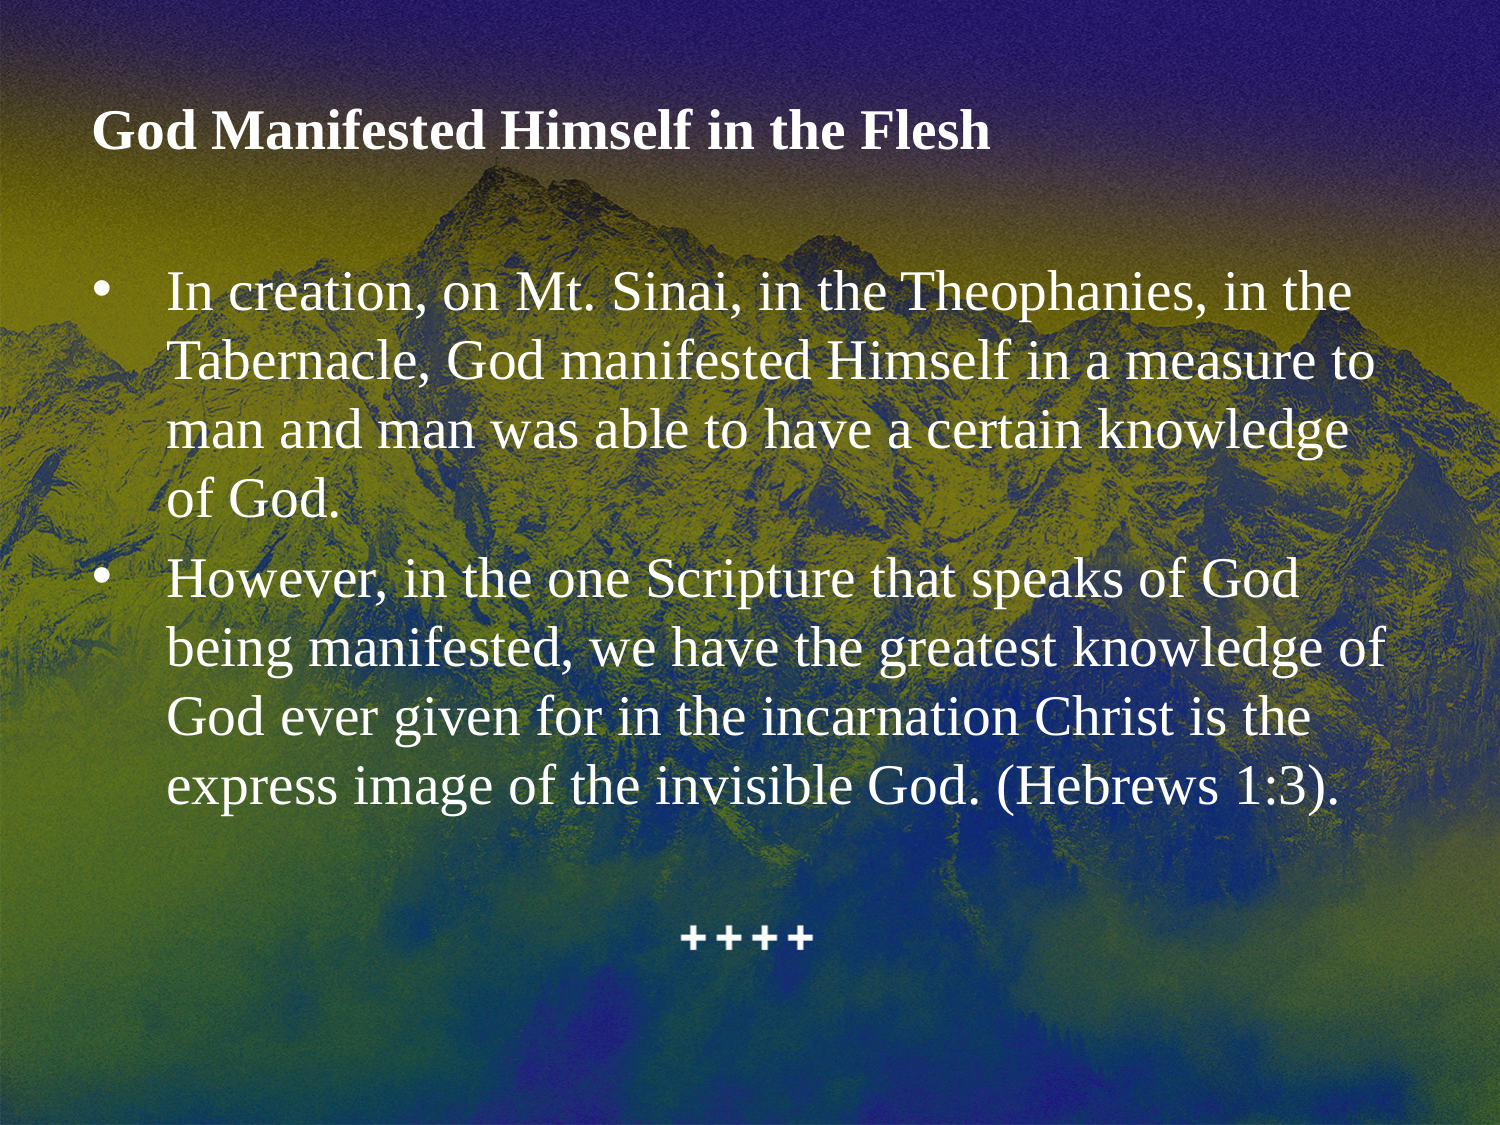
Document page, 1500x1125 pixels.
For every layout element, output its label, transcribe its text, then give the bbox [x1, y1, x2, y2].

list God Manifested Himself in the Flesh In creation, on Mt. Sinai, in the Theophanies, in the Tabernacle, God manifested Himself in a measure to man and man was able to have a certain knowledge of God. However, in the one Scripture that speaks of God being manifested, we have the greatest knowledge of God ever given for in the incarnation Christ is the express image of the invisible God. (Hebrews 1:3). [76, 84, 1424, 884]
picture [0, 0, 1500, 1125]
